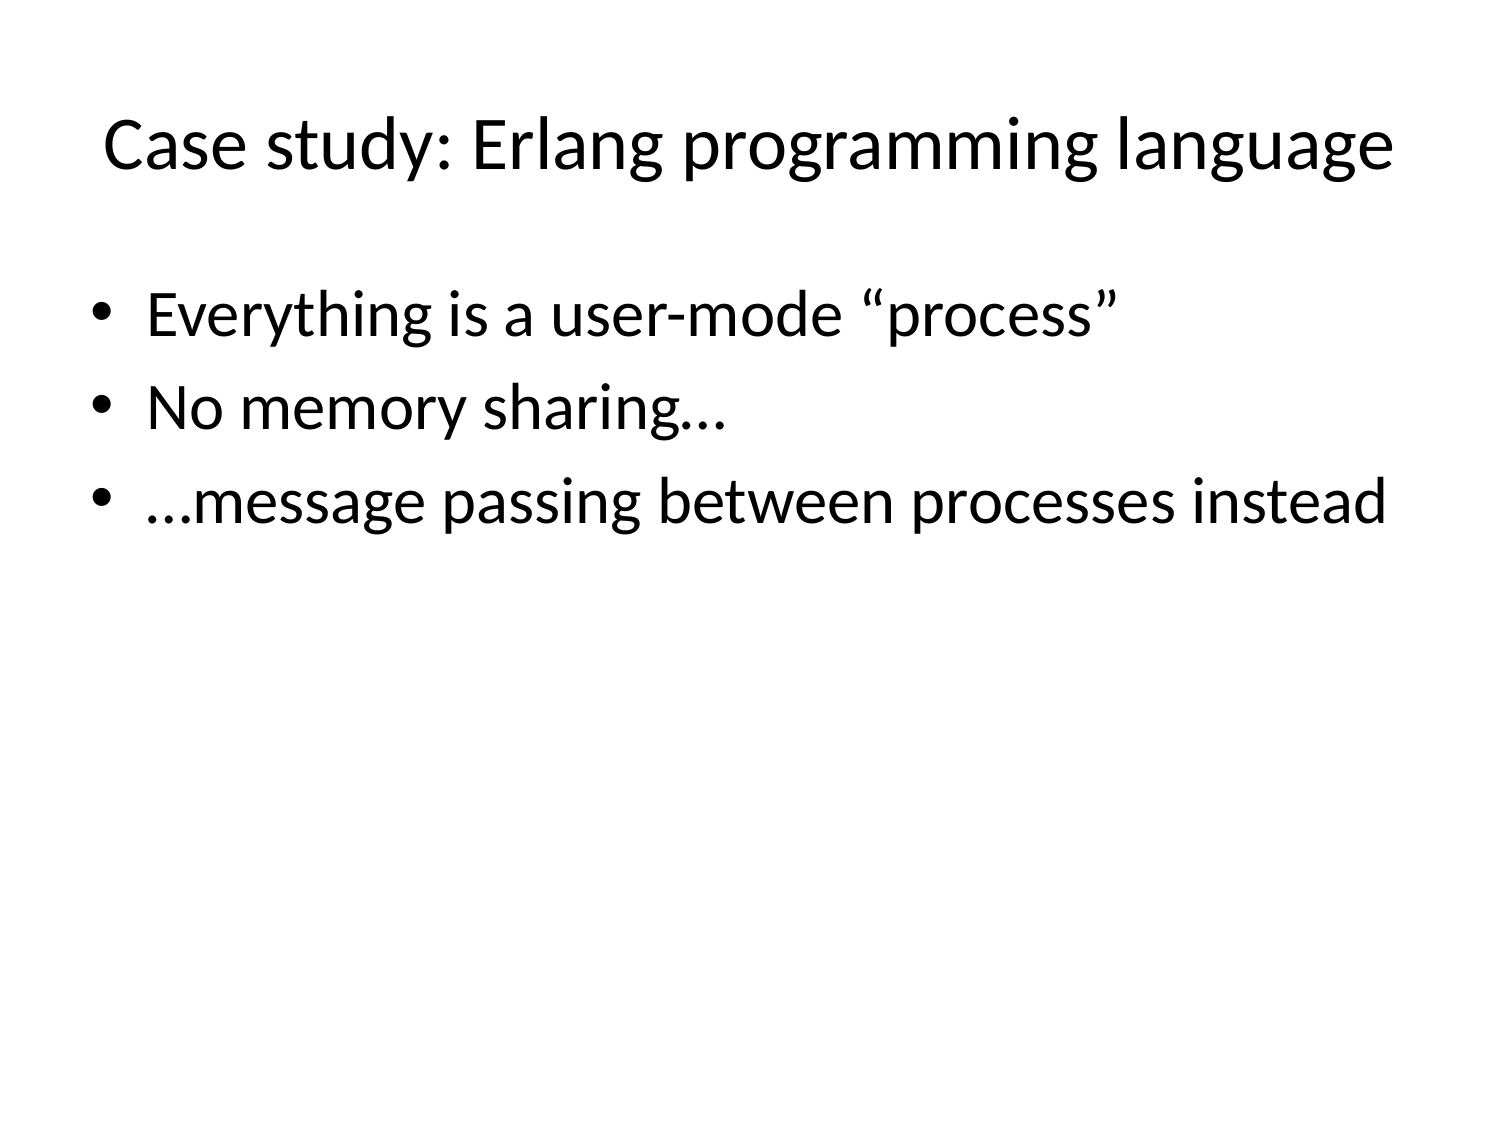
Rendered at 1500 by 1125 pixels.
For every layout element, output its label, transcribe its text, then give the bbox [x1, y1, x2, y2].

title Case study: Erlang programming language [75, 45, 1425, 233]
list Everything is a user-mode “process” No memory sharing… …message passing between processes instead [75, 262, 1425, 1005]
